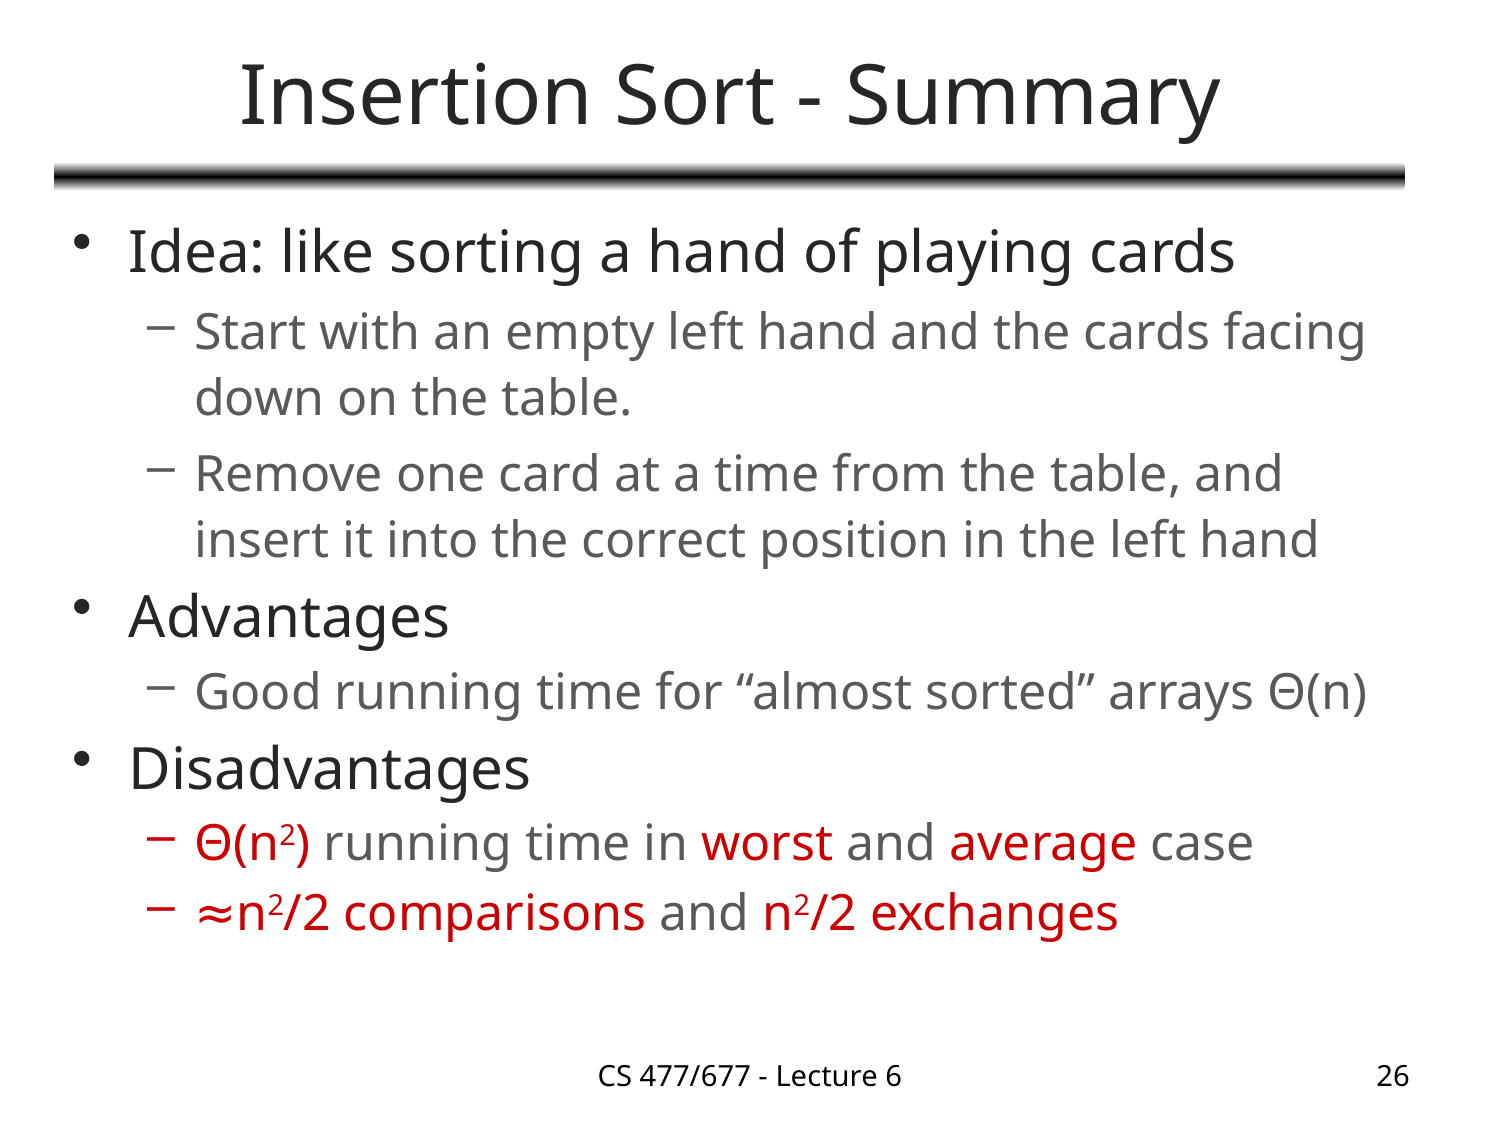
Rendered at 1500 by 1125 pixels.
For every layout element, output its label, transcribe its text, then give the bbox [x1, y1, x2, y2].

list Idea: like sorting a hand of playing cards Start with an empty left hand and the cards facing down on the table. Remove one card at a time from the table, and insert it into the correct position in the left hand Advantages Good running time for “almost sorted” arrays Θ(n) Disadvantages Θ(n2) running time in worst and average case ≈n2/2 comparisons and n2/2 exchanges [57, 198, 1408, 1033]
slide_number 26 [1074, 1049, 1426, 1103]
footer CS 477/677 - Lecture 6 [512, 1049, 988, 1103]
title Insertion Sort - Summary [55, 16, 1407, 166]
